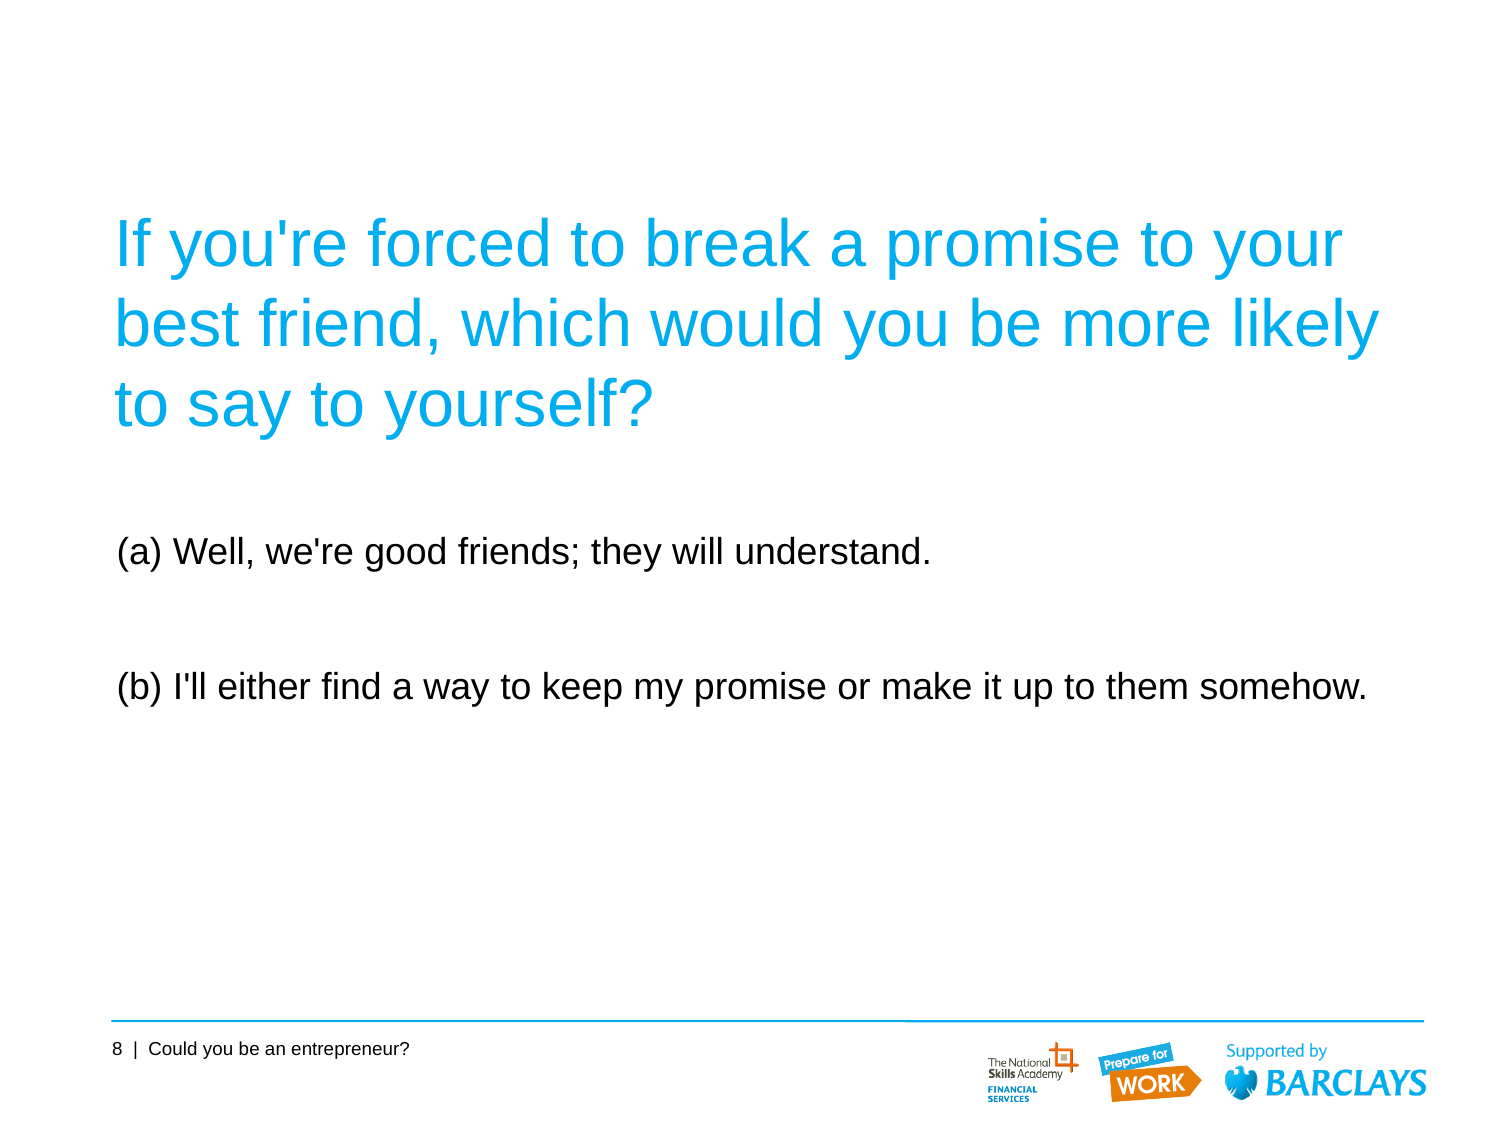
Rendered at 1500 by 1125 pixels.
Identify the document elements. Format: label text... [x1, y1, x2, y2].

title If you're forced to break a promise to your best friend, which would you be more likely to say to yourself? [113, 198, 1438, 441]
text_box (a) Well, we're good friends; they will understand. (b) I'll either find a way to keep my promise or make it up to them somehow. [116, 495, 1430, 1125]
footer 8 | Could you be an entrepreneur? [111, 406, 588, 1060]
